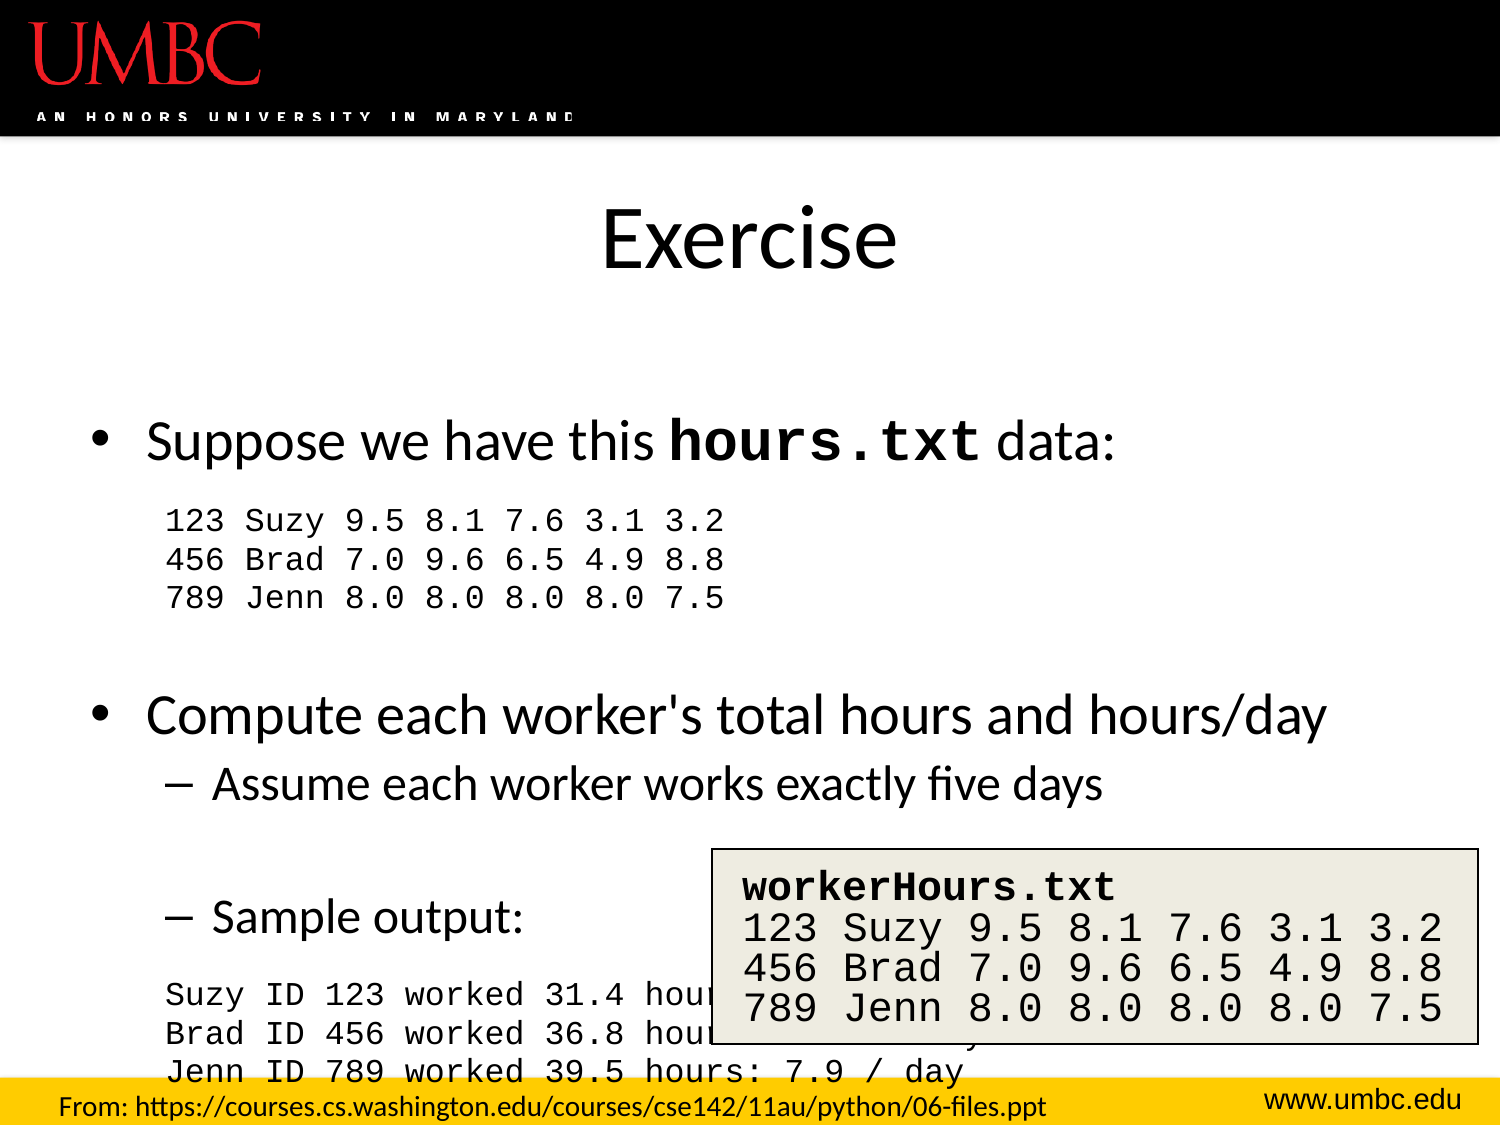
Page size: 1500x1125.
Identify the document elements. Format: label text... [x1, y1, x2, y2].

text_box From: https://courses.cs.washington.edu/courses/cse142/11au/python/06-files.ppt [44, 1079, 1063, 1125]
list Suppose we have this hours.txt data: 123 Suzy 9.5 8.1 7.6 3.1 3.2 456 Brad 7.0 9.6 6.5 4.9 8.8 789 Jenn 8.0 8.0 8.0 8.0 7.5 Compute each worker's total hours and hours/day Assume each worker works exactly five days Sample output: Suzy ID 123 worked 31.4 hours: 6.3 / day Brad ID 456 worked 36.8 hours: 7.36 / day Jenn ID 789 worked 39.5 hours: 7.9 / day [75, 402, 1425, 1005]
title Exercise [75, 138, 1425, 326]
text_box workerHours.txt 123 Suzy 9.5 8.1 7.6 3.1 3.2 456 Brad 7.0 9.6 6.5 4.9 8.8 789 Jenn 8.0 8.0 8.0 8.0 7.5 [712, 849, 1478, 1045]
